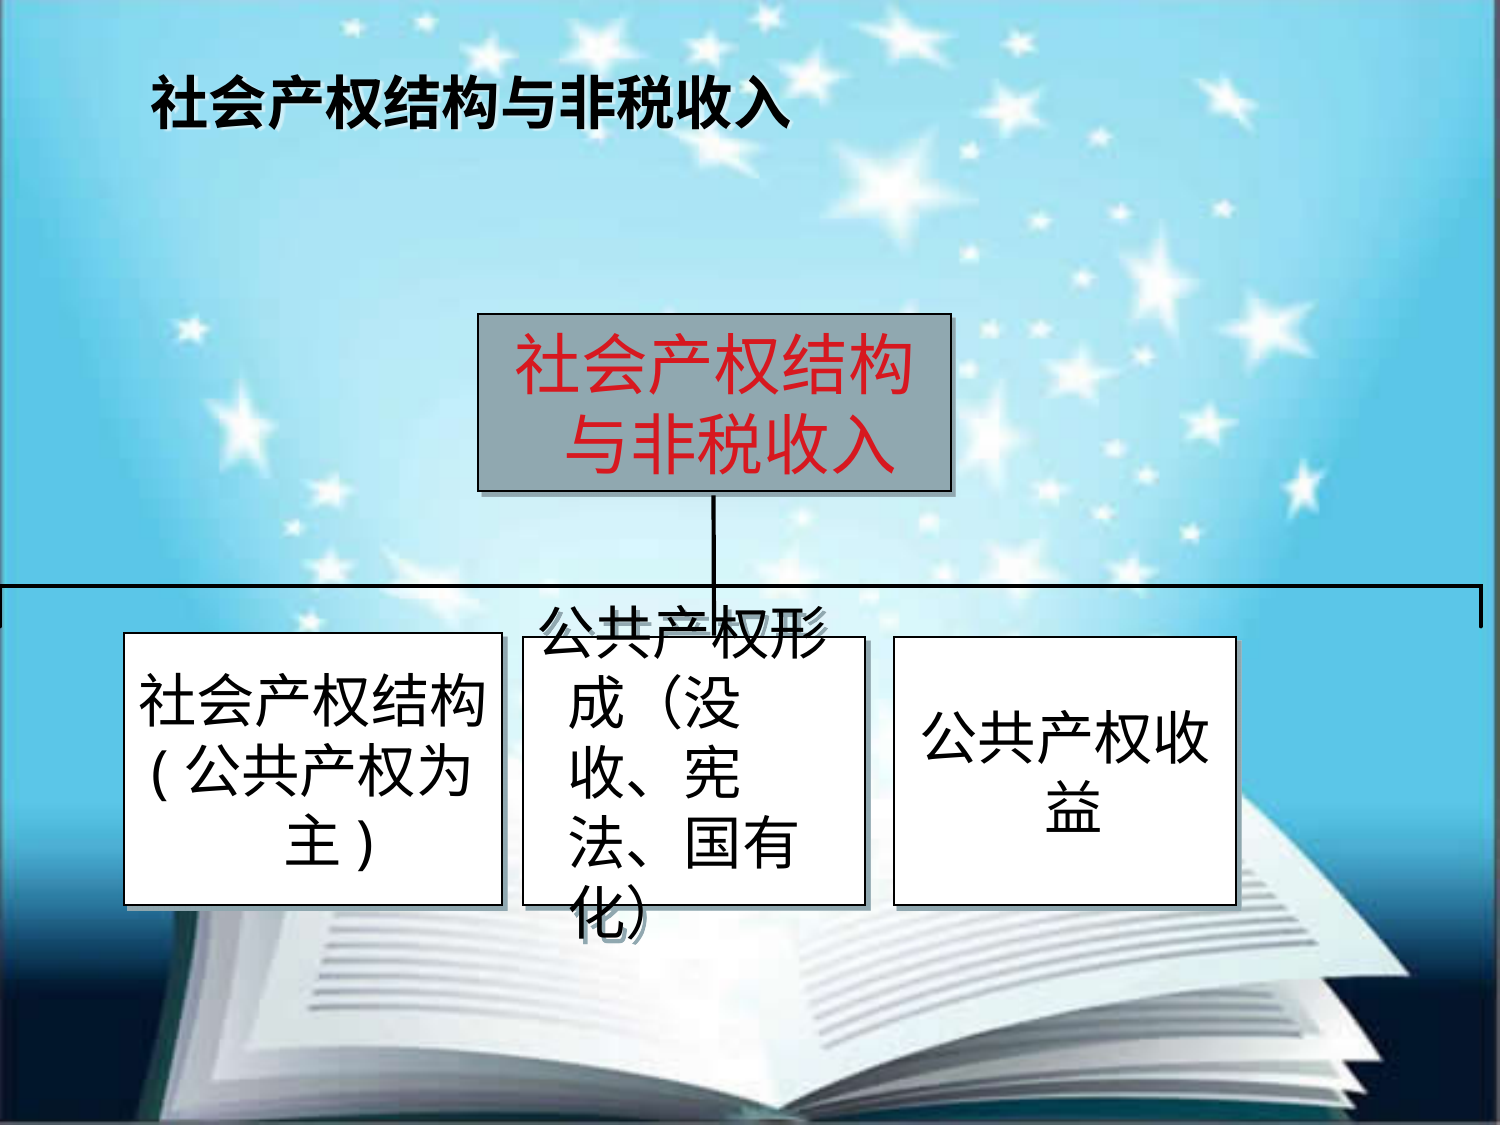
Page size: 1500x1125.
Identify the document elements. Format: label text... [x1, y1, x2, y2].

picture [0, 0, 1500, 1125]
text_box [714, 586, 1481, 627]
title 社会产权结构与非税收入 [135, 54, 1324, 148]
text_box 社会产权结构与非税收入 [478, 314, 951, 491]
text_box [0, 586, 713, 627]
text_box 公共产权形成（没收、宪法、国有化） [522, 637, 866, 905]
text_box 社会产权结构 (公共产权为主) [123, 633, 503, 905]
text_box 公共产权收益 [893, 637, 1237, 905]
